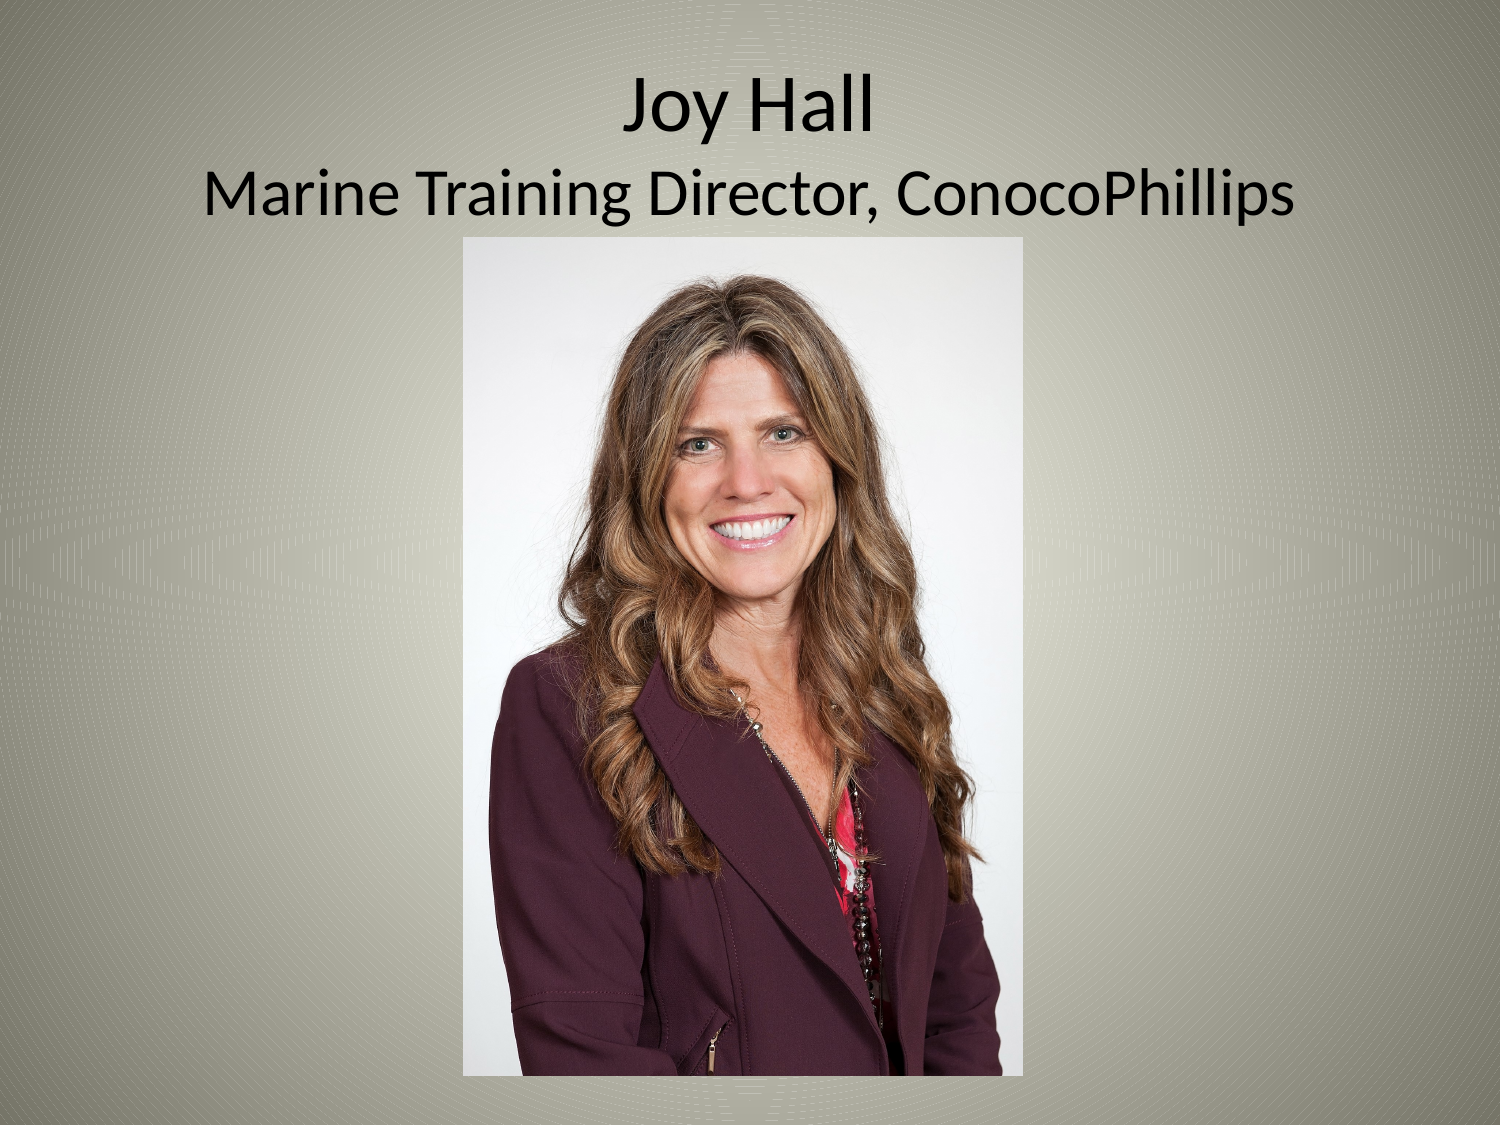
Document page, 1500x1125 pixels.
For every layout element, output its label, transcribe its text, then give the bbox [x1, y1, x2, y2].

title Joy Hall Marine Training Director, ConocoPhillips [75, 45, 1425, 233]
picture [463, 237, 1023, 1076]
